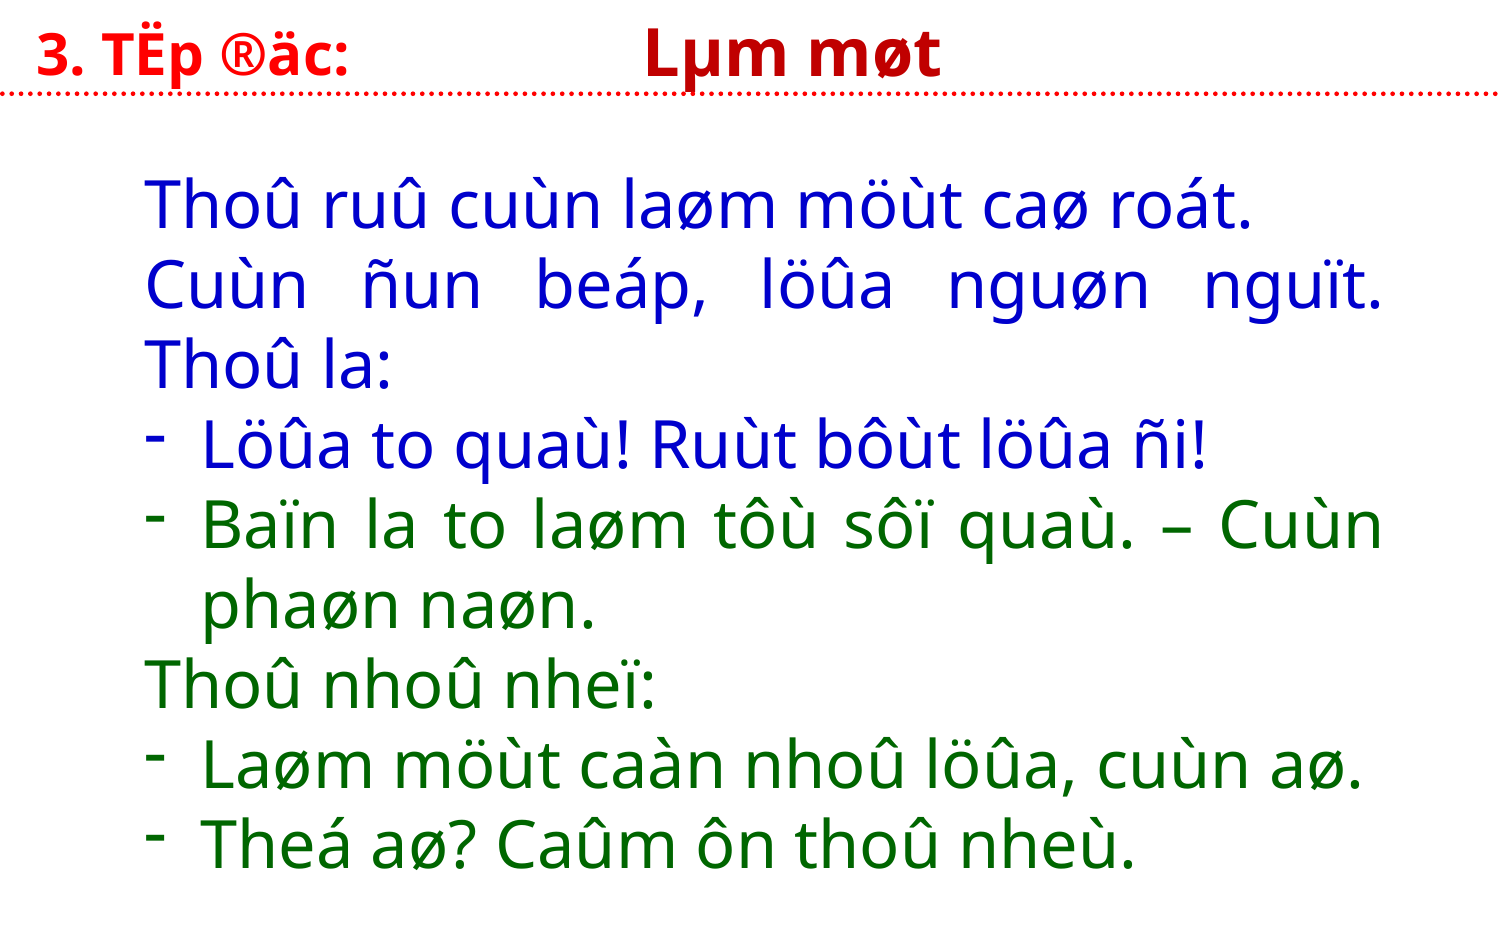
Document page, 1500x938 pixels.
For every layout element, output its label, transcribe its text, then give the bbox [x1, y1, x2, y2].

text_box 3. TËp ®äc: [21, 9, 627, 94]
text_box Lµm møt [627, 2, 958, 98]
text_box Thoû ruû cuùn laøm möùt caø roát. Cuùn ñun beáp, löûa nguøn nguït. Thoû la: Löûa to quaù! Ruùt bôùt löûa ñi! Baïn la to laøm tôù sôï quaù. – Cuùn phaøn naøn. Thoû nhoû nheï: Laøm möùt caàn nhoû löûa, cuùn aø. Theá aø? Caûm ôn thoû nheù. [129, 154, 1401, 890]
